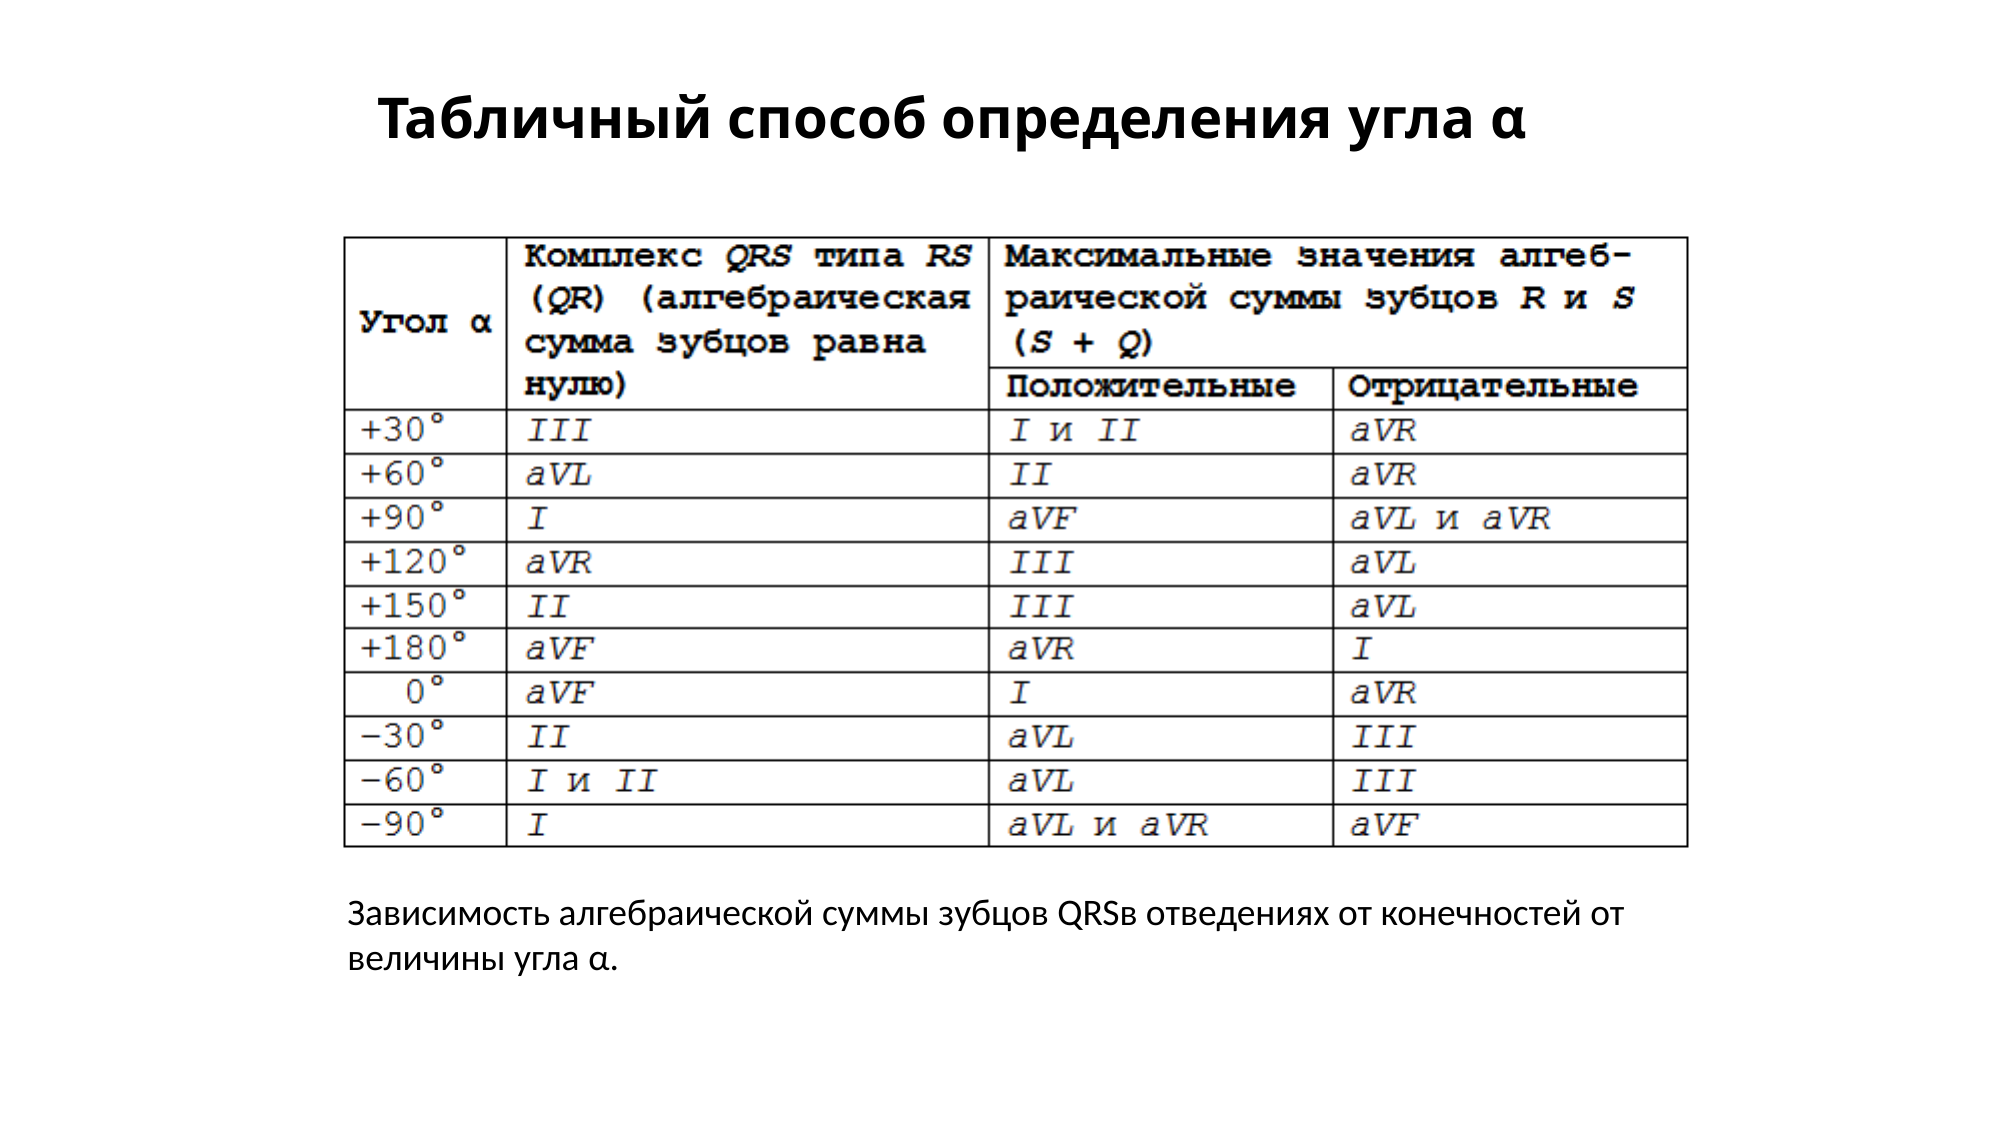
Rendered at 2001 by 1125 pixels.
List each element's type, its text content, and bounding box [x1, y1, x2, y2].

picture [338, 231, 1695, 858]
text_box Зависимость алгебраической суммы зубцов QRSв отведениях от конечностей от величины угла α. [332, 880, 1715, 986]
title Табличный способ определения угла α [362, 66, 1685, 174]
